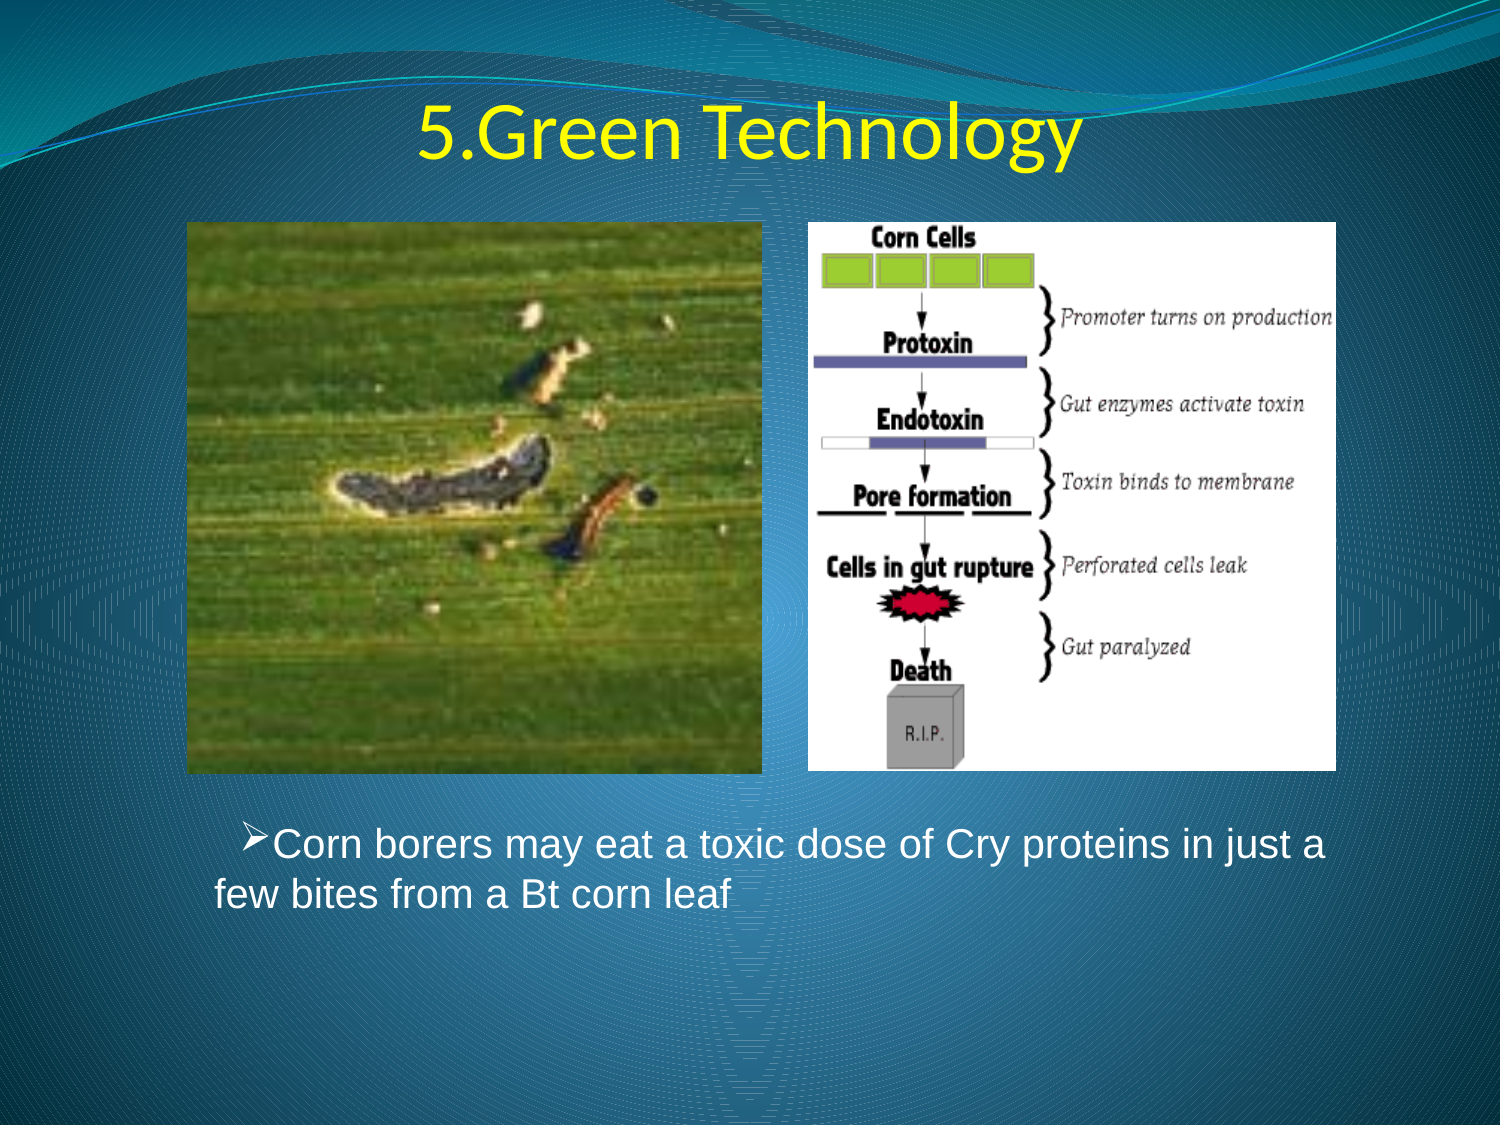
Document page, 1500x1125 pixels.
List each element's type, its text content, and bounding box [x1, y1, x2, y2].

title 5.Green Technology [75, 0, 1425, 176]
picture [808, 222, 1337, 772]
text_box Corn borers may eat a toxic dose of Cry proteins in just a few bites from a Bt corn leaf [199, 809, 1383, 925]
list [187, 222, 762, 774]
